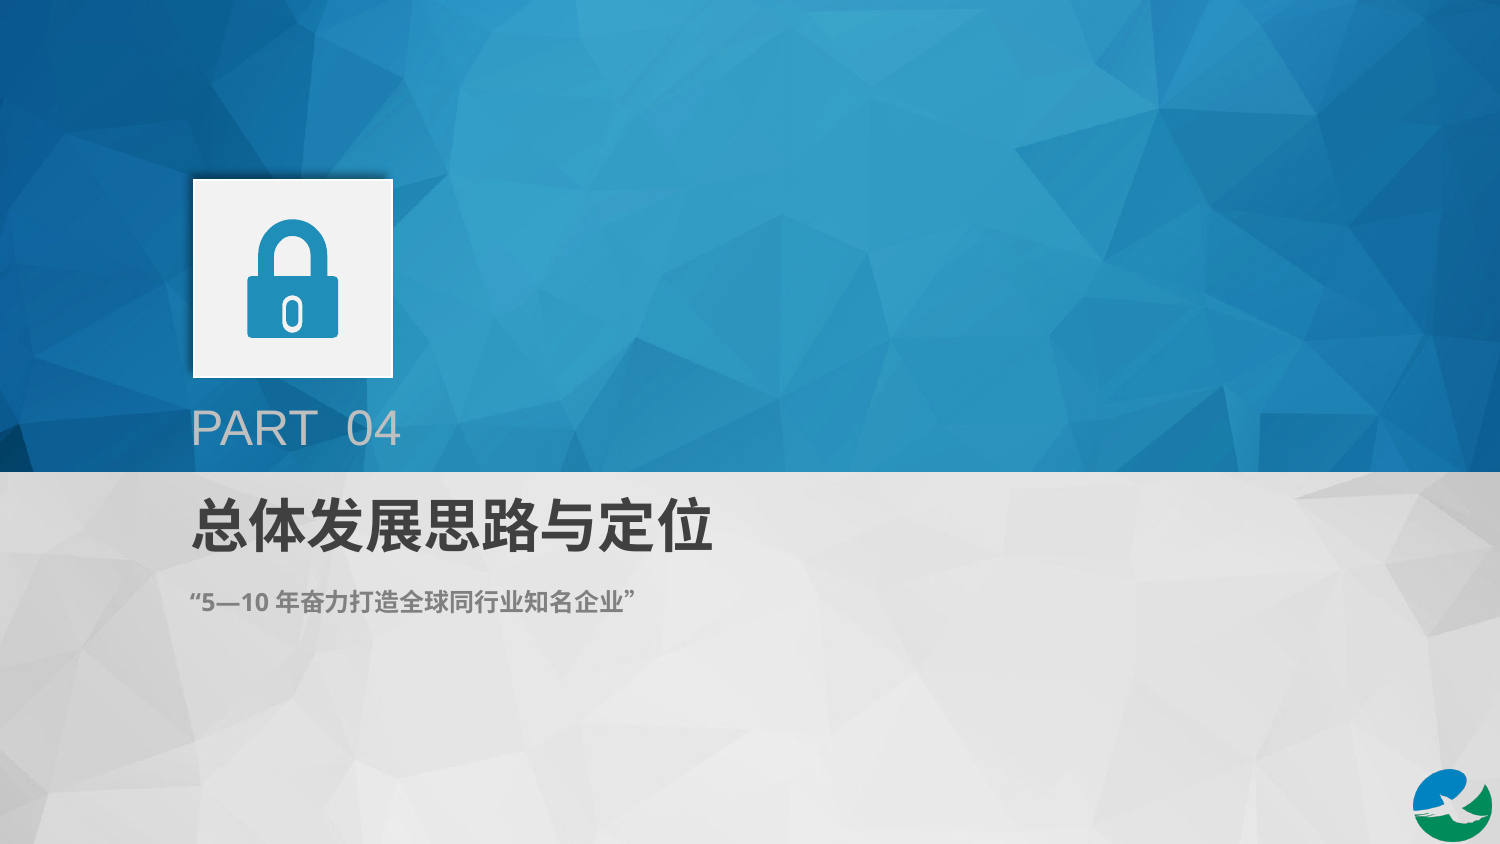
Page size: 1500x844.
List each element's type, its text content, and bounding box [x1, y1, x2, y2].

text_box PART 04 [51, 387, 540, 463]
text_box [193, 179, 392, 378]
picture [0, 0, 1500, 844]
